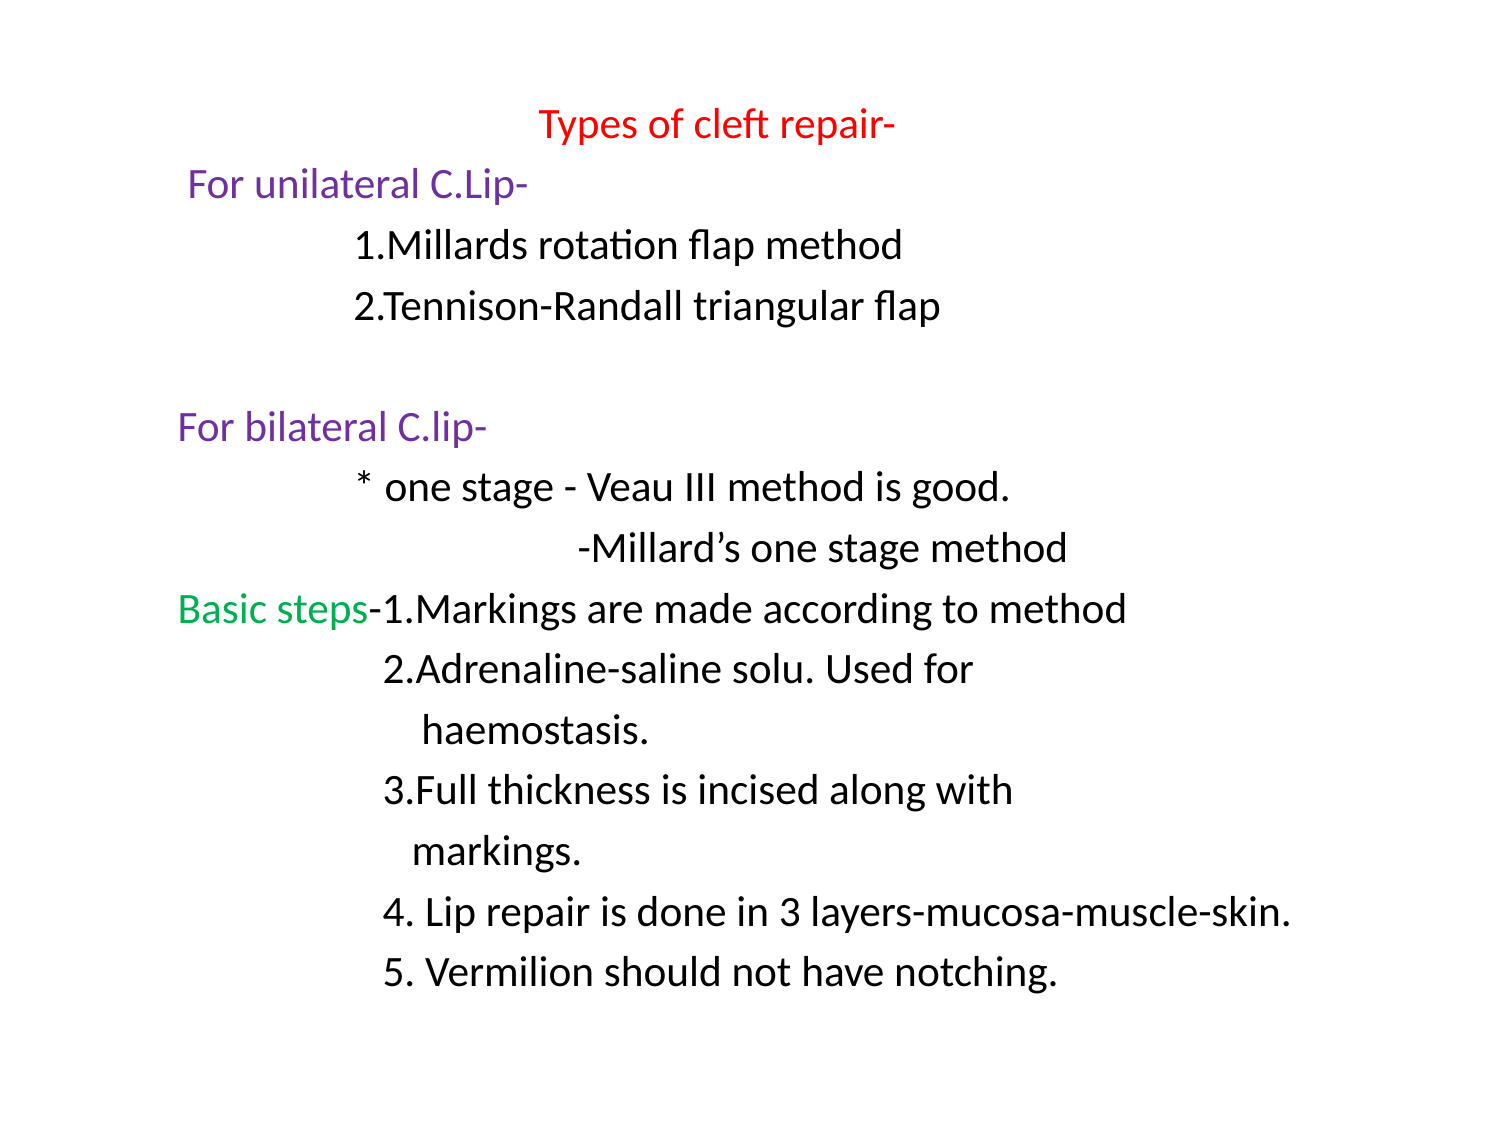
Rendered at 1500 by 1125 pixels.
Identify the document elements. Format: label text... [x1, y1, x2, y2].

list Types of cleft repair- For unilateral C.Lip- 1.Millards rotation flap method 2.Tennison-Randall triangular flap For bilateral C.lip- * one stage - Veau III method is good. -Millard’s one stage method Basic steps-1.Markings are made according to method 2.Adrenaline-saline solu. Used for haemostasis. 3.Full thickness is incised along with markings. 4. Lip repair is done in 3 layers-mucosa-muscle-skin. 5. Vermilion should not have notching. [75, 87, 1425, 1005]
